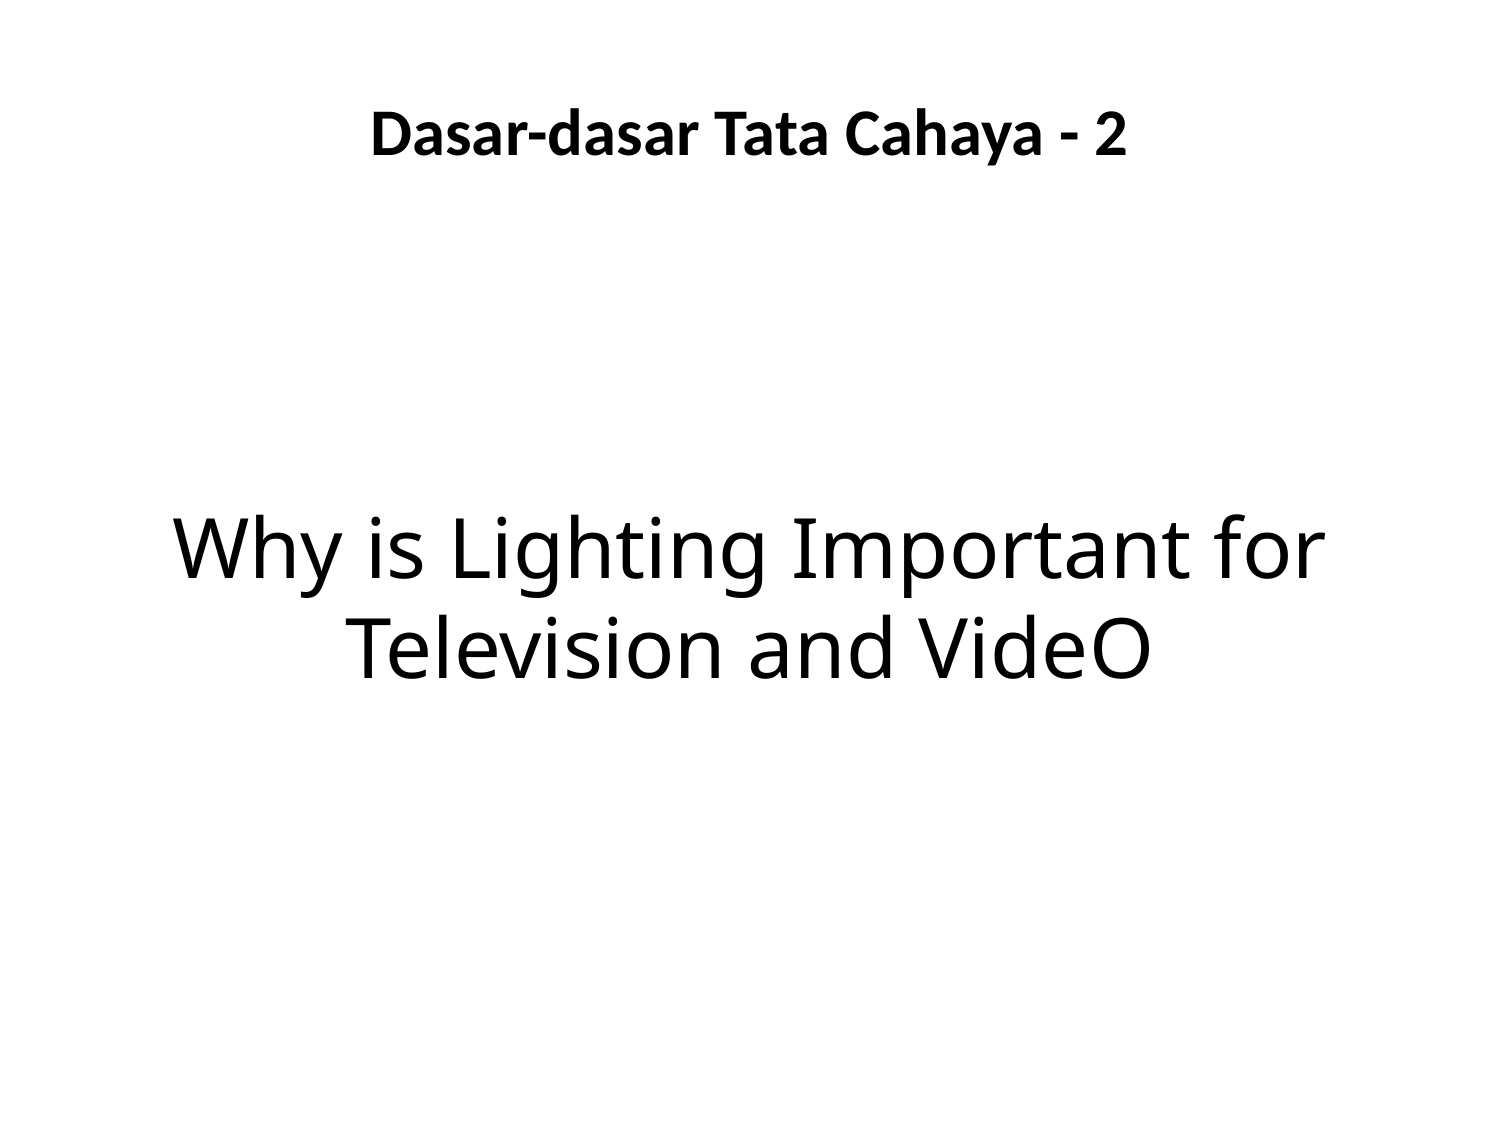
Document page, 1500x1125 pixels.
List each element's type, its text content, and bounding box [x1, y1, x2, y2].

list Why is Lighting Important for Television and VideO [75, 487, 1425, 688]
title Dasar-dasar Tata Cahaya - 2 [75, 45, 1425, 213]
